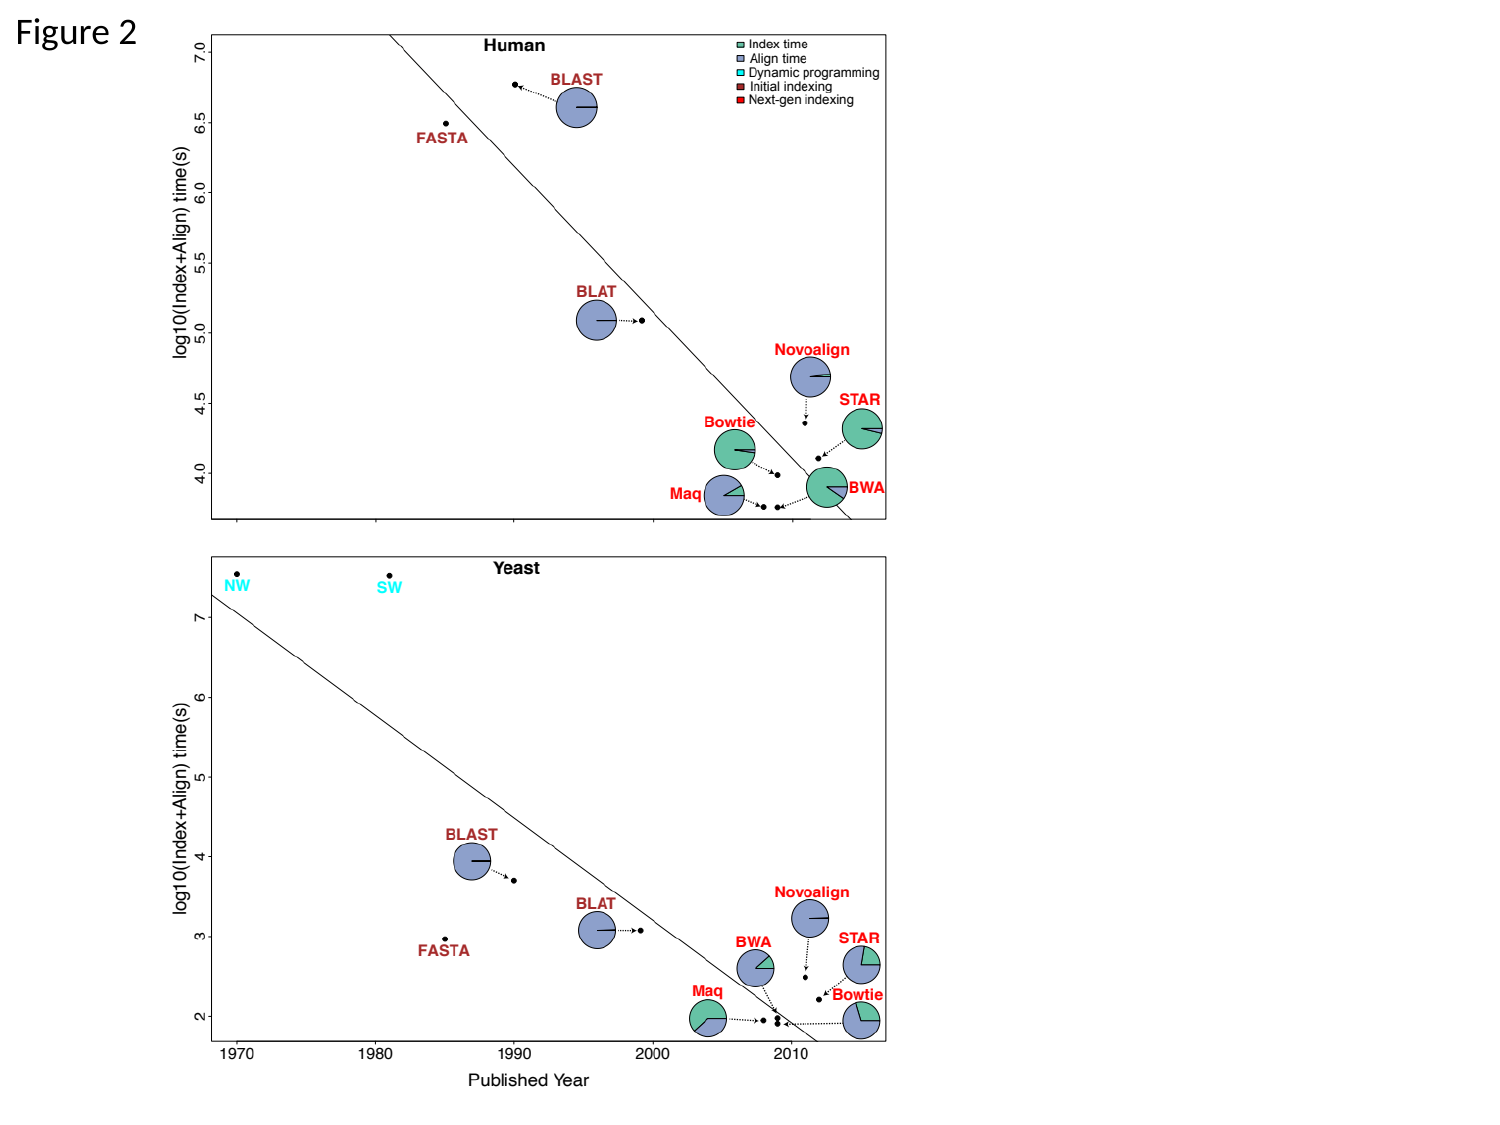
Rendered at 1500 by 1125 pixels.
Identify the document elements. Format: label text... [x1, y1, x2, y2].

picture [153, 0, 904, 1125]
text_box Figure 2 [0, 0, 151, 60]
